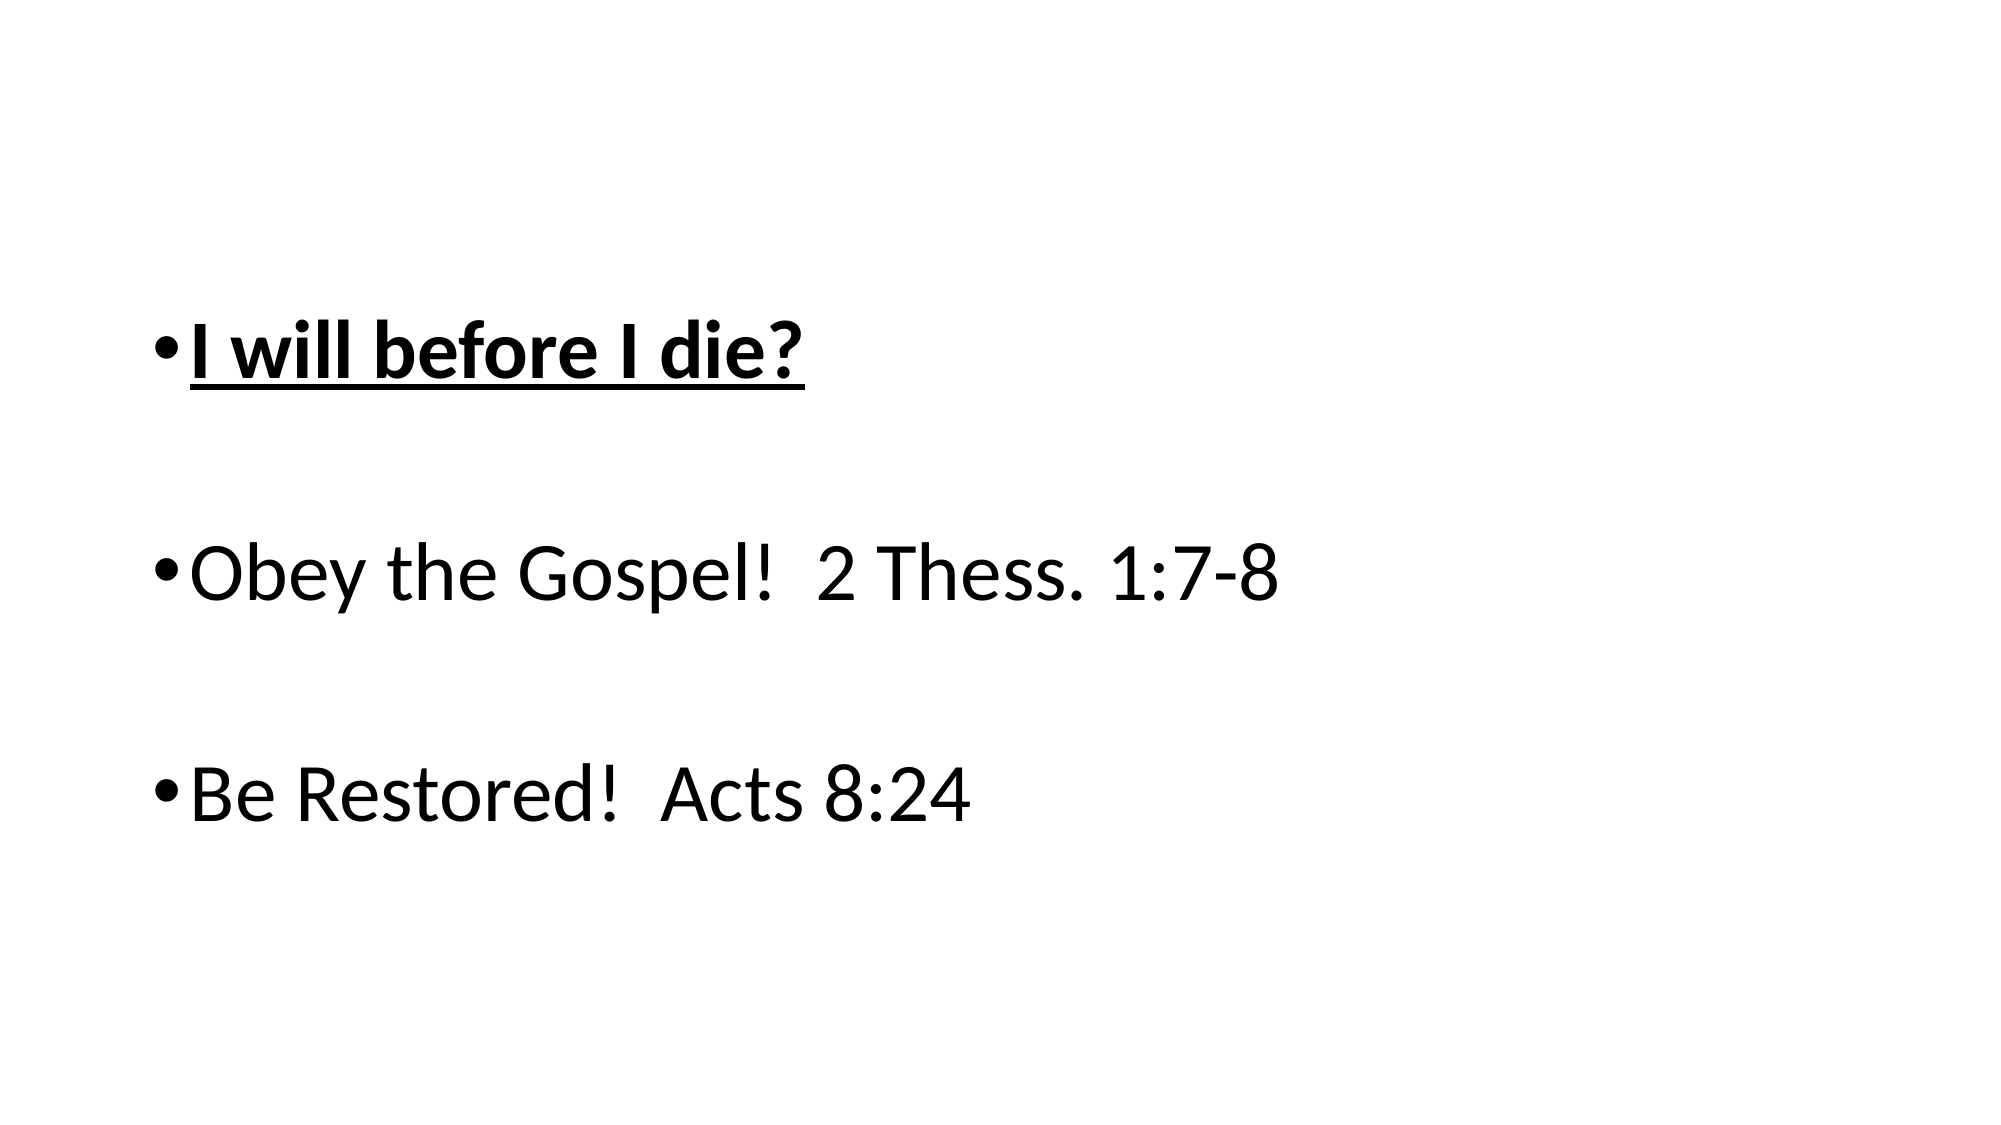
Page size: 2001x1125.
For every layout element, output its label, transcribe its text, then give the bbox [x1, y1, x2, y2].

list I will before I die? Obey the Gospel! 2 Thess. 1:7-8 Be Restored! Acts 8:24 [137, 299, 1863, 1014]
